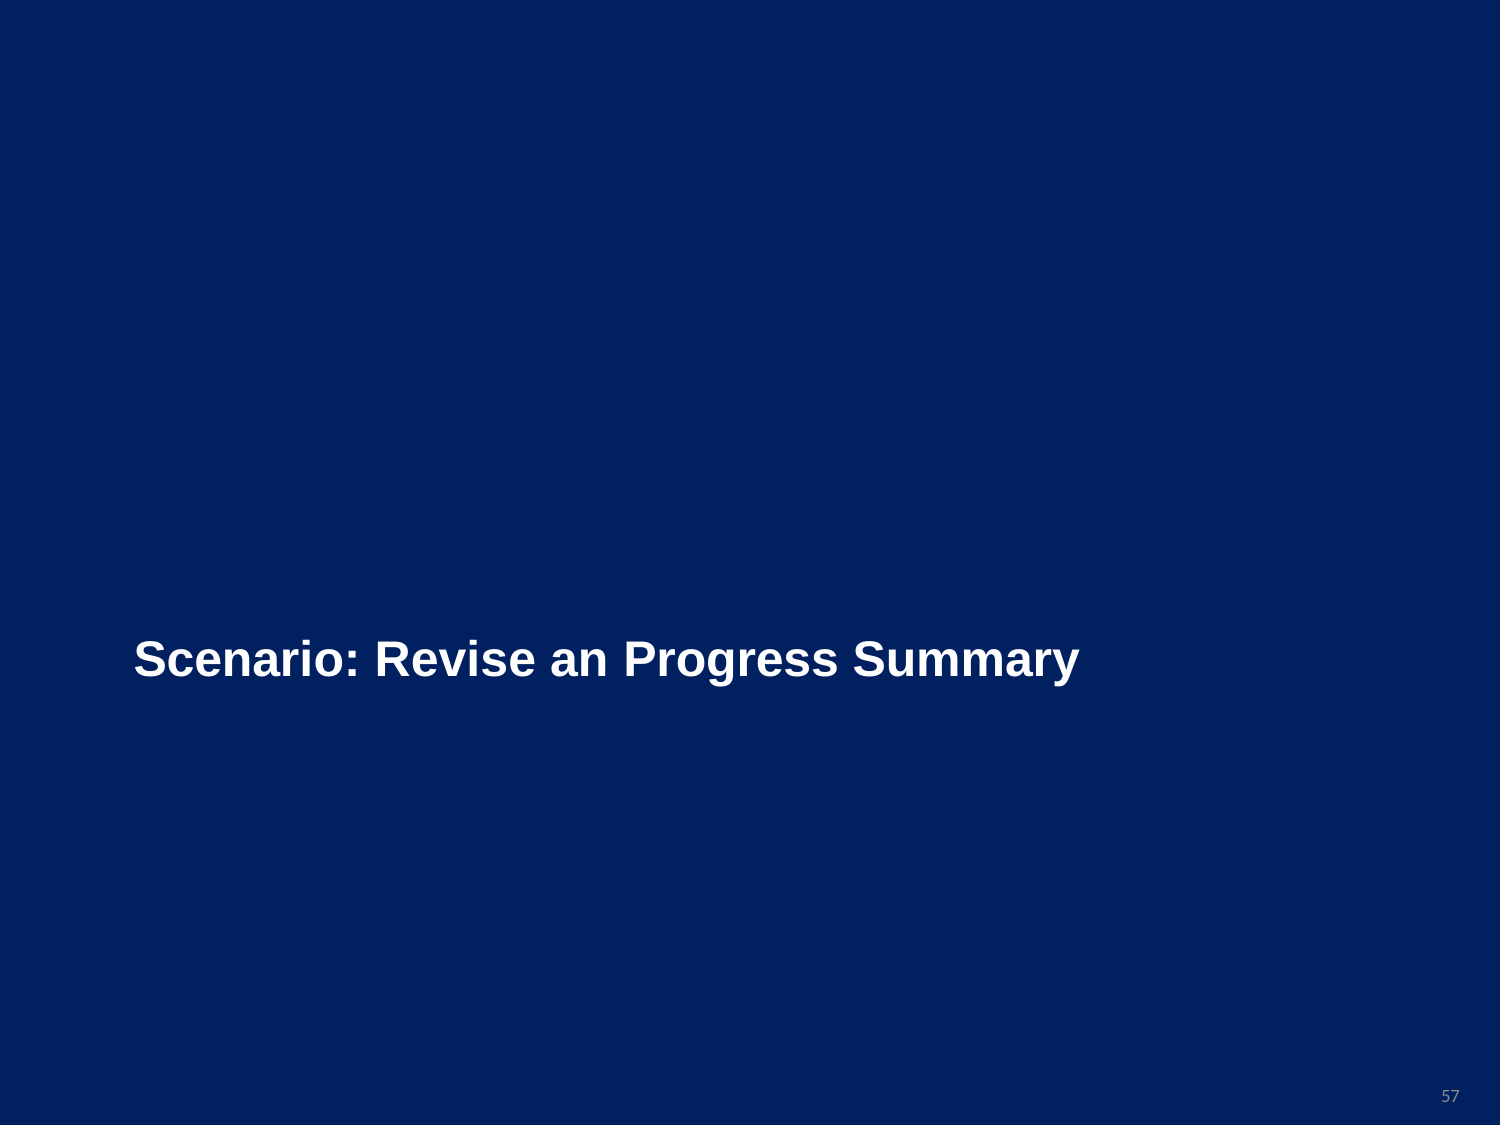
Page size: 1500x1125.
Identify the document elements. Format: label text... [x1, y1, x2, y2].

slide_number 57 [1137, 1064, 1475, 1125]
text_box Scenario: Revise an Progress Summary [131, 626, 1425, 687]
